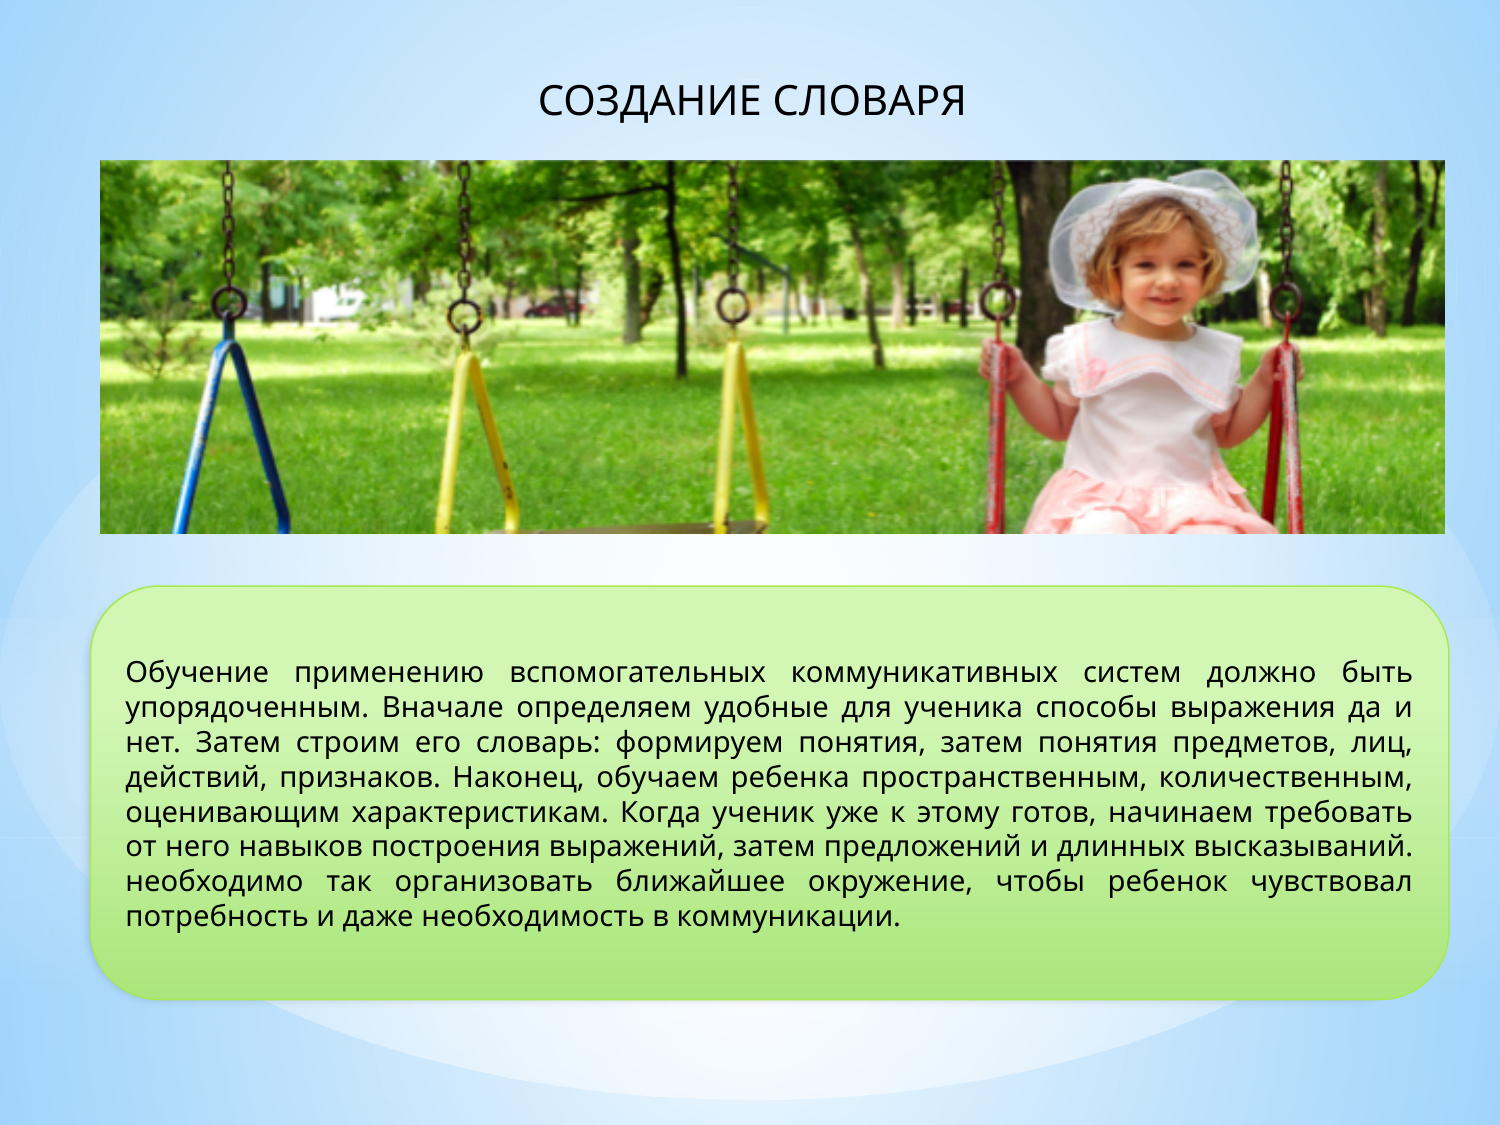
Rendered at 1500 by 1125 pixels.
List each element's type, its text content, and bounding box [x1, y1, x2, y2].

title СОЗДАНИЕ СЛОВАРЯ [218, 66, 1287, 158]
text_box Обучение применению вспомогательных коммуникативных систем должно быть упорядоченным. Вначале определяем удобные для ученика способы выражения да и нет. Затем строим его словарь: формируем понятия, затем понятия предметов, лиц, действий, признаков. Наконец, обучаем ребенка пространственным, количественным, оценивающим характеристикам. Когда ученик уже к этому готов, начинаем требовать от него навыков построения выражений, затем предложений и длинных высказываний. необходимо так организовать ближайшее окружение, чтобы ребенок чувствовал потребность и даже необходимость в коммуникации. [89, 585, 1450, 1001]
picture [100, 160, 1445, 534]
